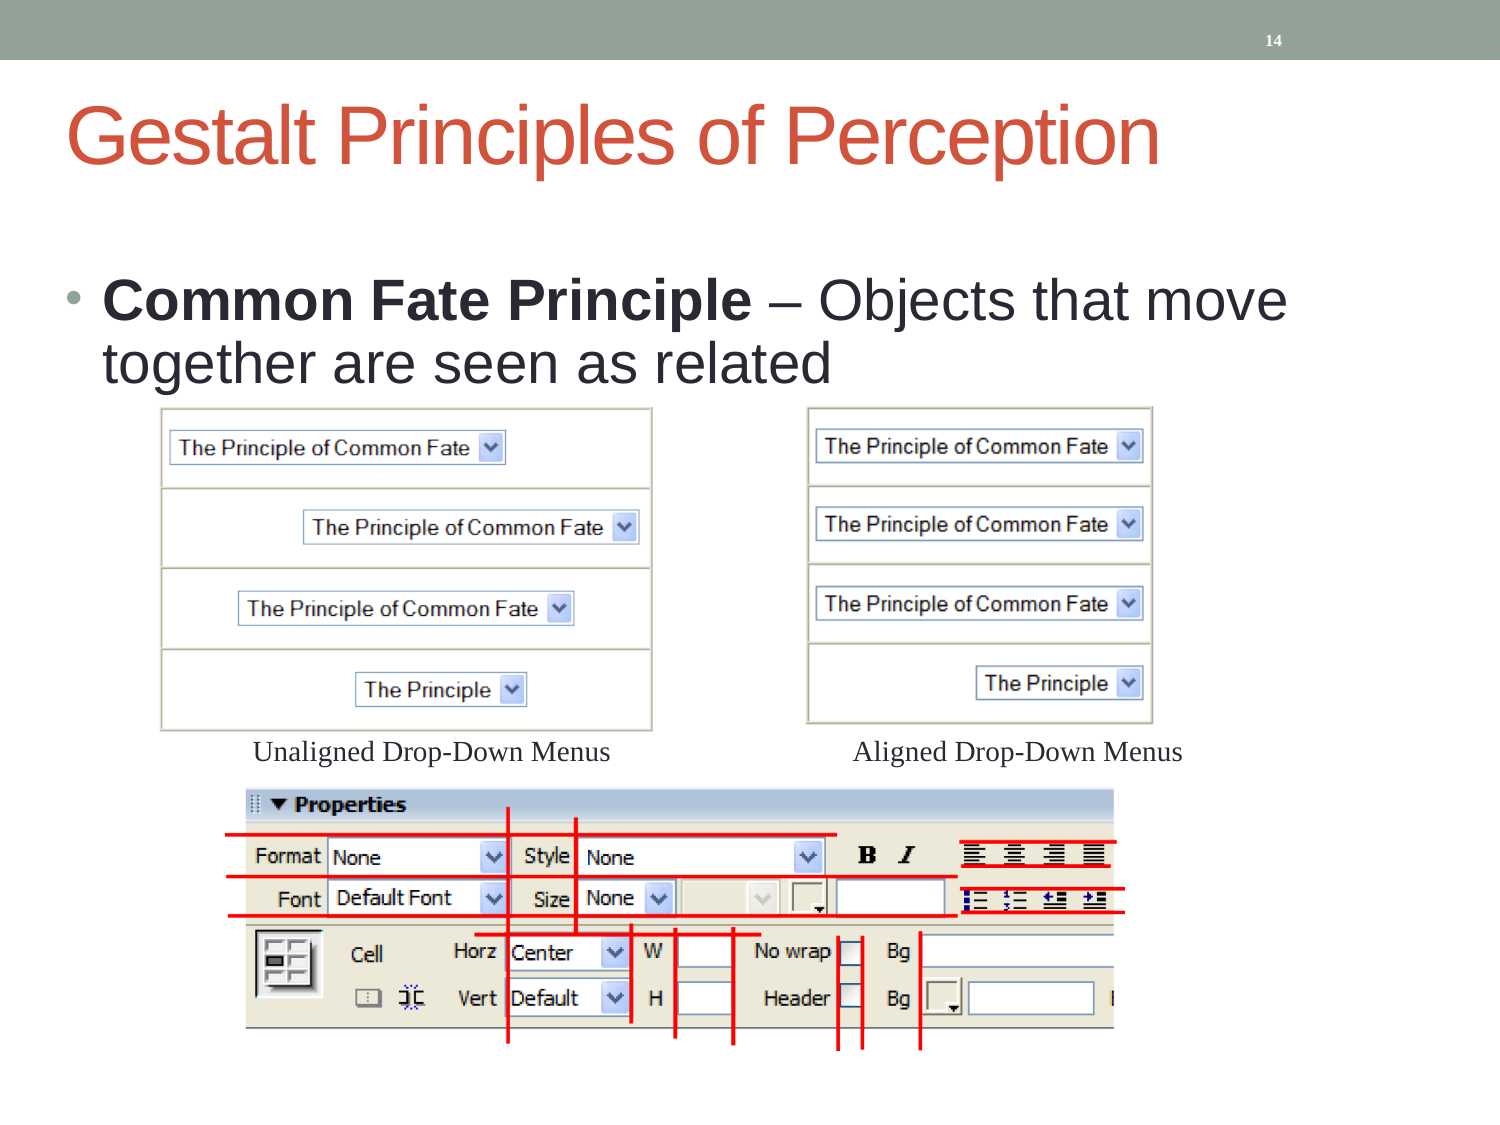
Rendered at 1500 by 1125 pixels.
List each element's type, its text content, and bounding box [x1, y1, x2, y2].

picture [224, 787, 1126, 1051]
picture [799, 400, 1163, 735]
list Common Fate Principle – Objects that move together are seen as related Unaligned Drop-Down Menus Aligned Drop-Down Menus [50, 262, 1344, 838]
slide_number 14 [1250, 3, 1425, 57]
picture [149, 399, 663, 746]
title Gestalt Principles of Perception [50, 49, 1463, 213]
